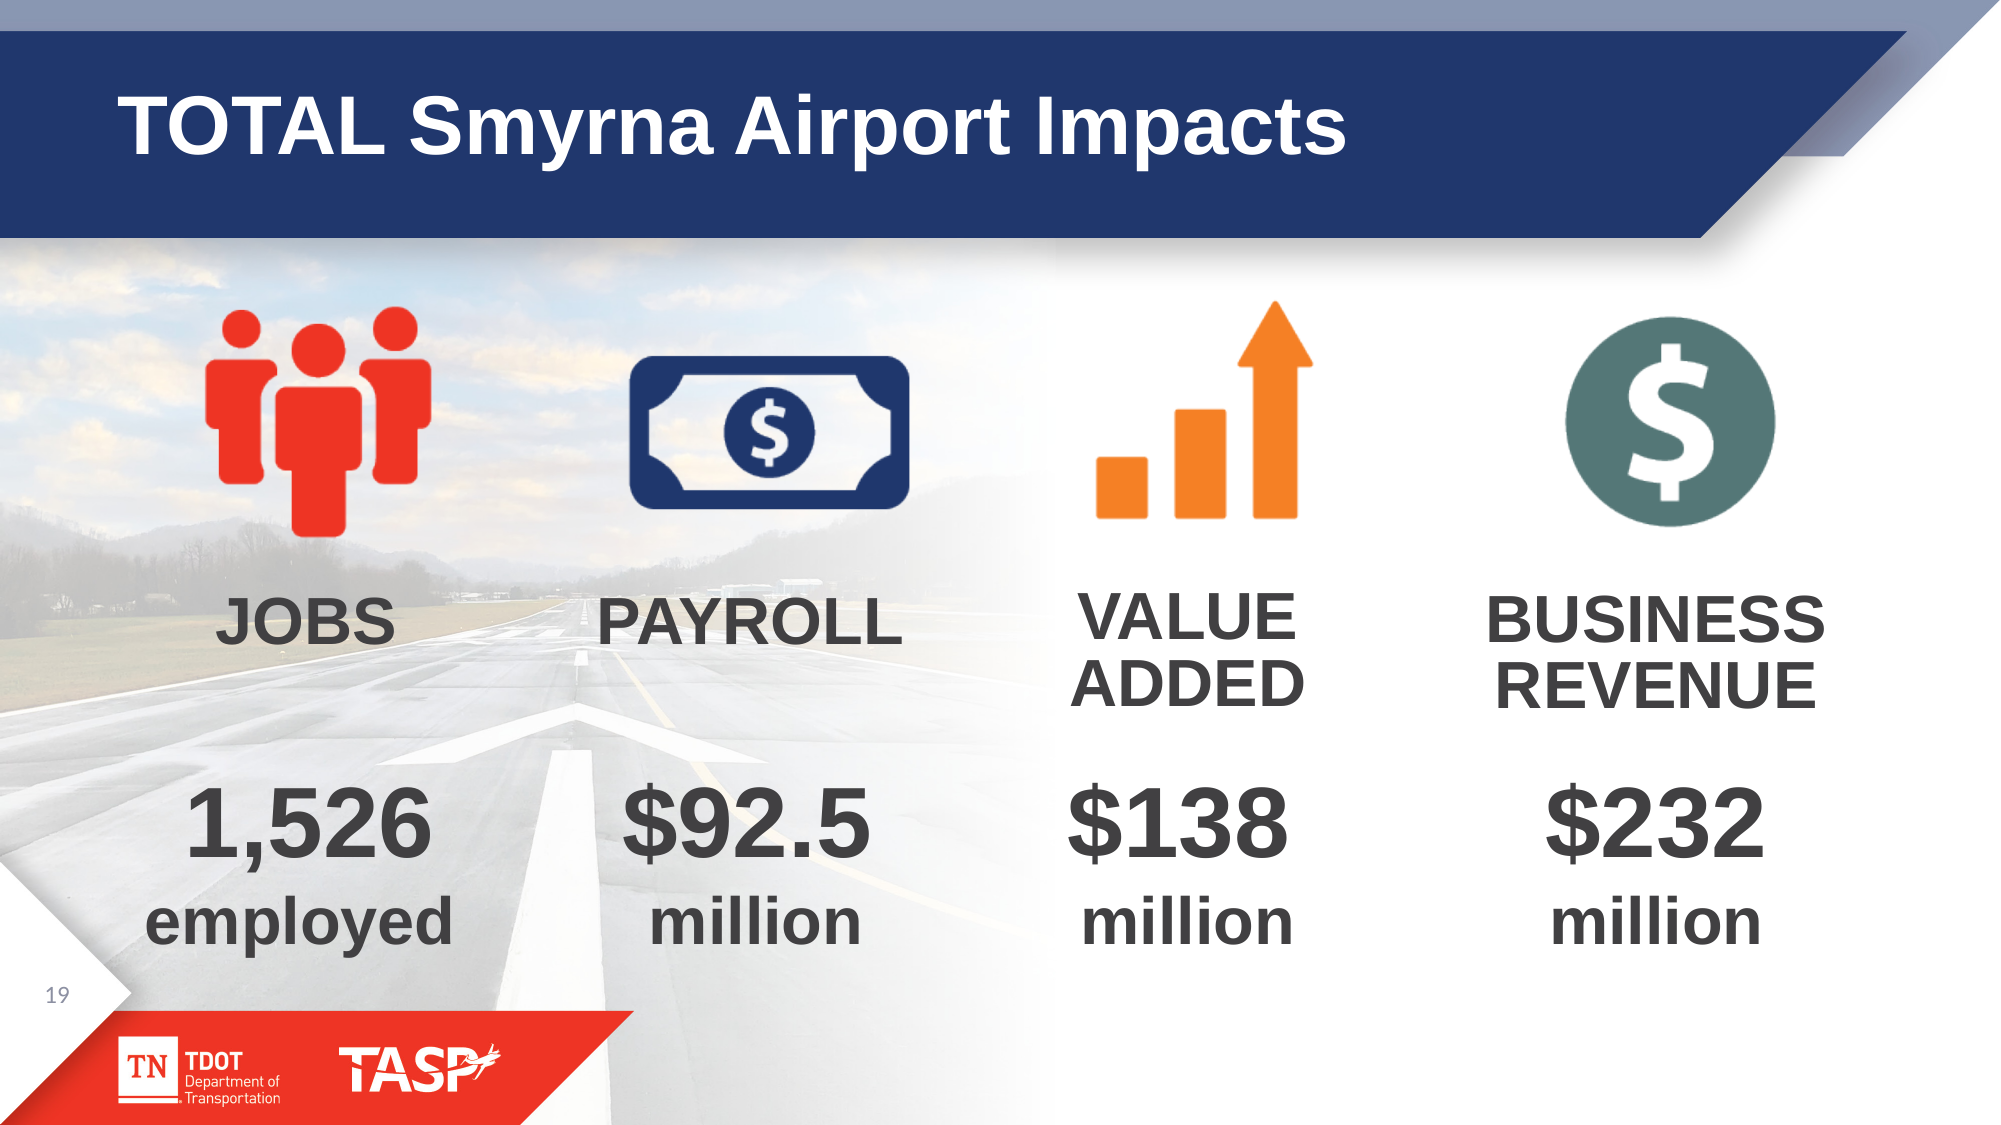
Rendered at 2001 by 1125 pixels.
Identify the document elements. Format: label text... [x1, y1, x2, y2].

slide_number 19 [0, 963, 85, 1024]
title TOTAL Smyrna Airport Impacts [102, 32, 2000, 223]
picture [0, 0, 2001, 1125]
text_box BUSINESS REVENUE [1452, 581, 1860, 730]
text_box $92.5 million [570, 750, 943, 965]
text_box 1,526 employed [107, 750, 512, 965]
text_box PAYROLL [581, 583, 931, 665]
text_box JOBS [200, 593, 419, 665]
text_box VALUE ADDED [1045, 580, 1330, 728]
text_box $138 million [987, 750, 1389, 965]
text_box $232 million [1455, 750, 1858, 965]
